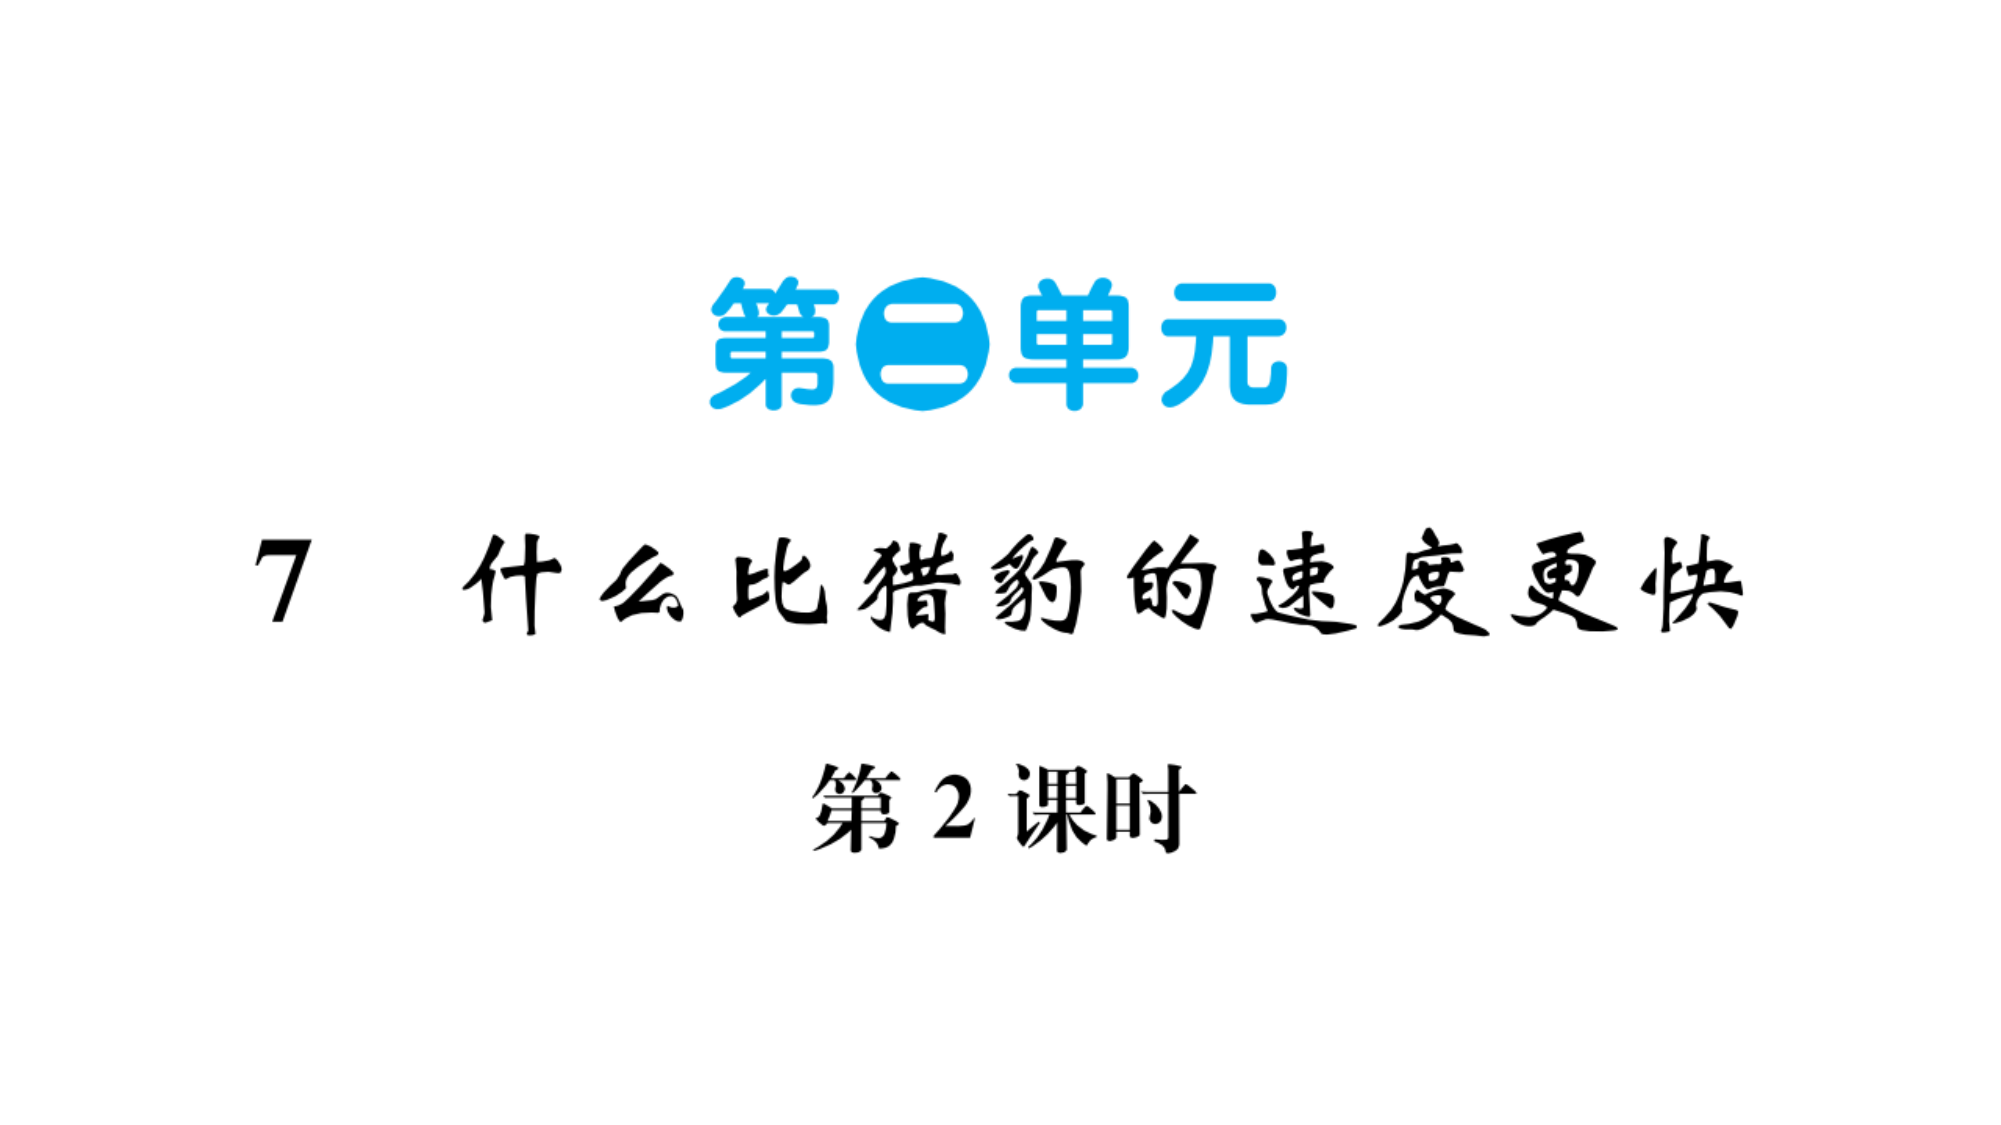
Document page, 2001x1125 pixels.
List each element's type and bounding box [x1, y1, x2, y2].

picture [689, 269, 1299, 426]
picture [793, 753, 1211, 870]
picture [245, 522, 1755, 681]
